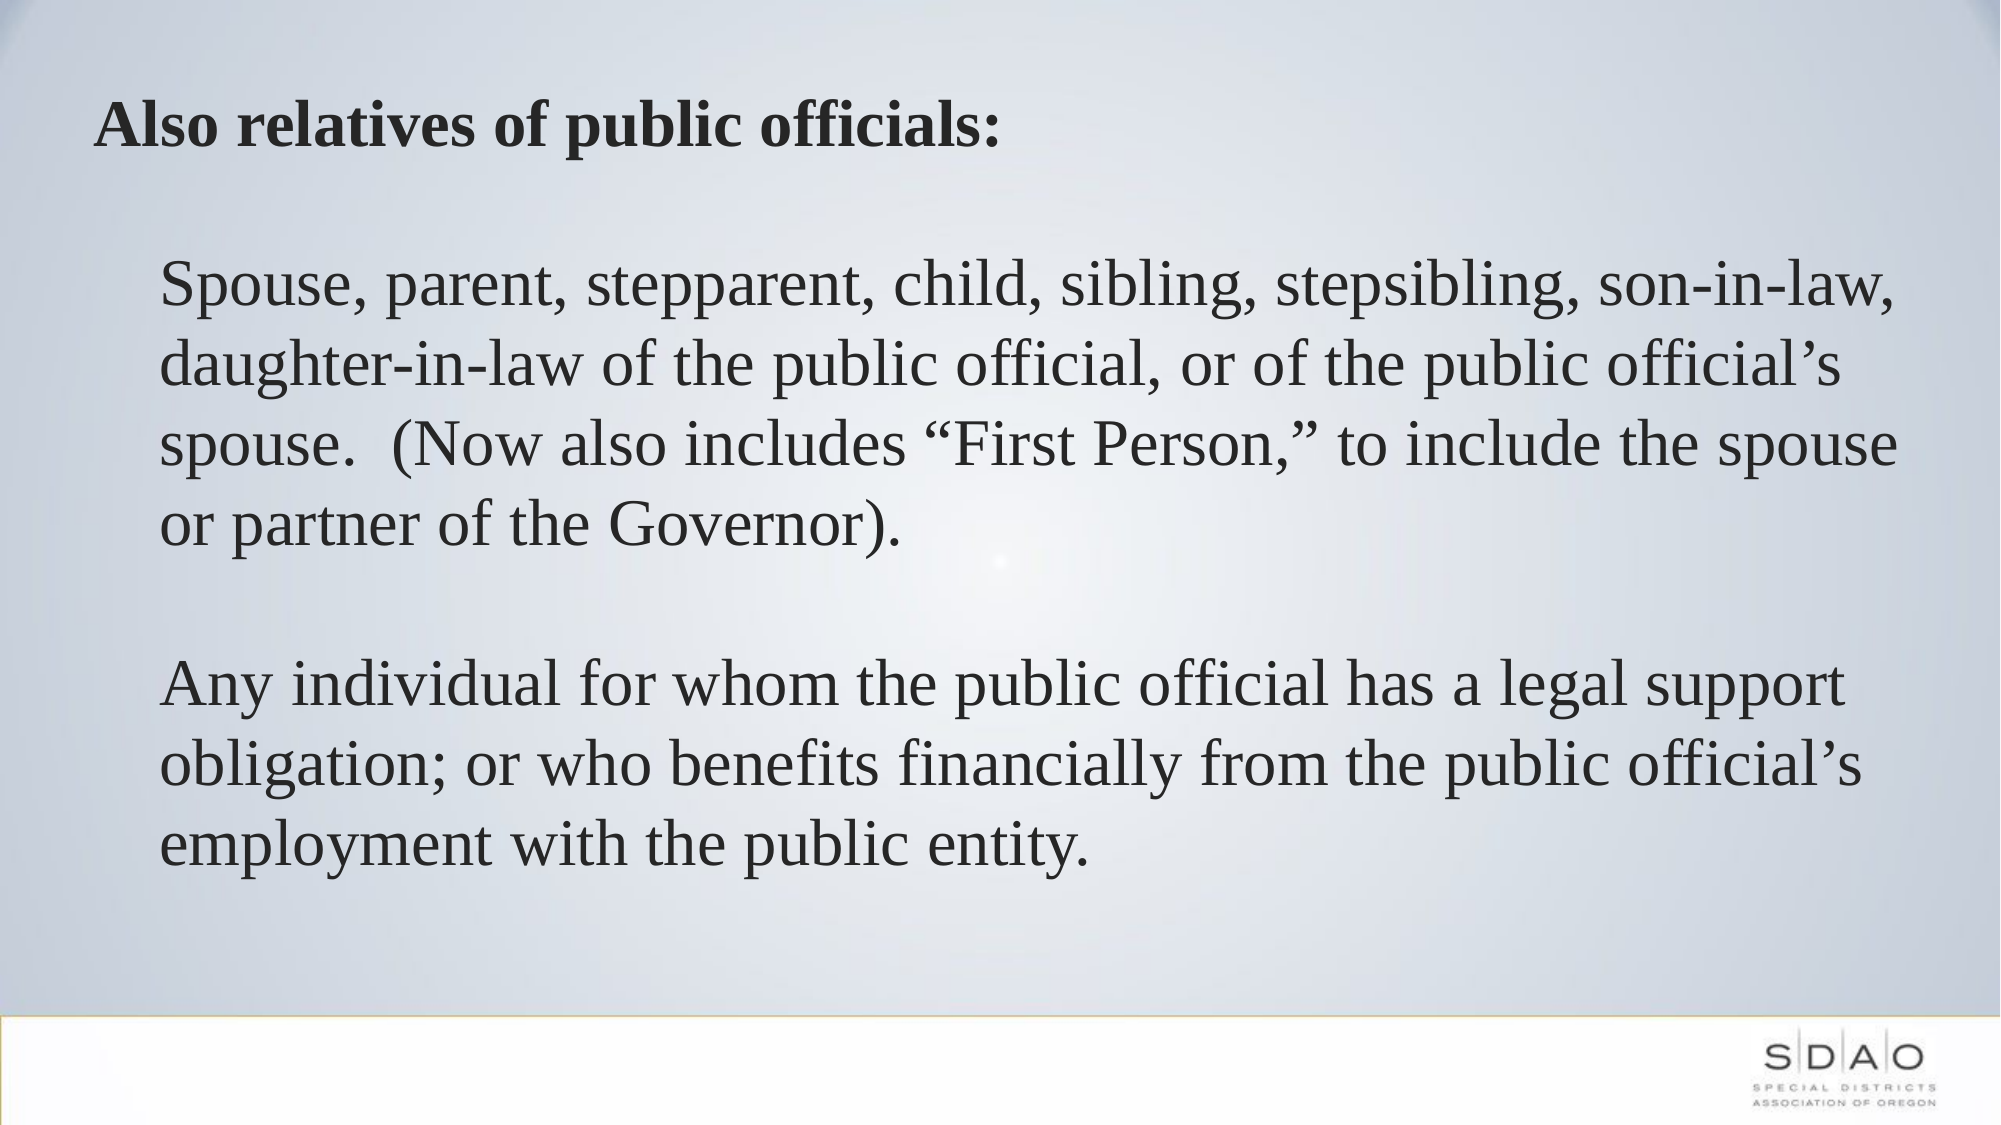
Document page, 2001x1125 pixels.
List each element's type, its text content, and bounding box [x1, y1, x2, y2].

picture [0, 0, 2001, 1125]
list [780, 52, 1948, 1020]
text_box Also relatives of public officials: Spouse, parent, stepparent, child, sibling, stepsibling, son-in-law, daughter-in-law of the public official, or of the public official’s spouse. (Now also includes “First Person,” to include the spouse or partner of the Governor). Any individual for whom the public official has a legal support obligation; or who benefits financially from the public official’s employment with the public entity. [79, 71, 1921, 887]
